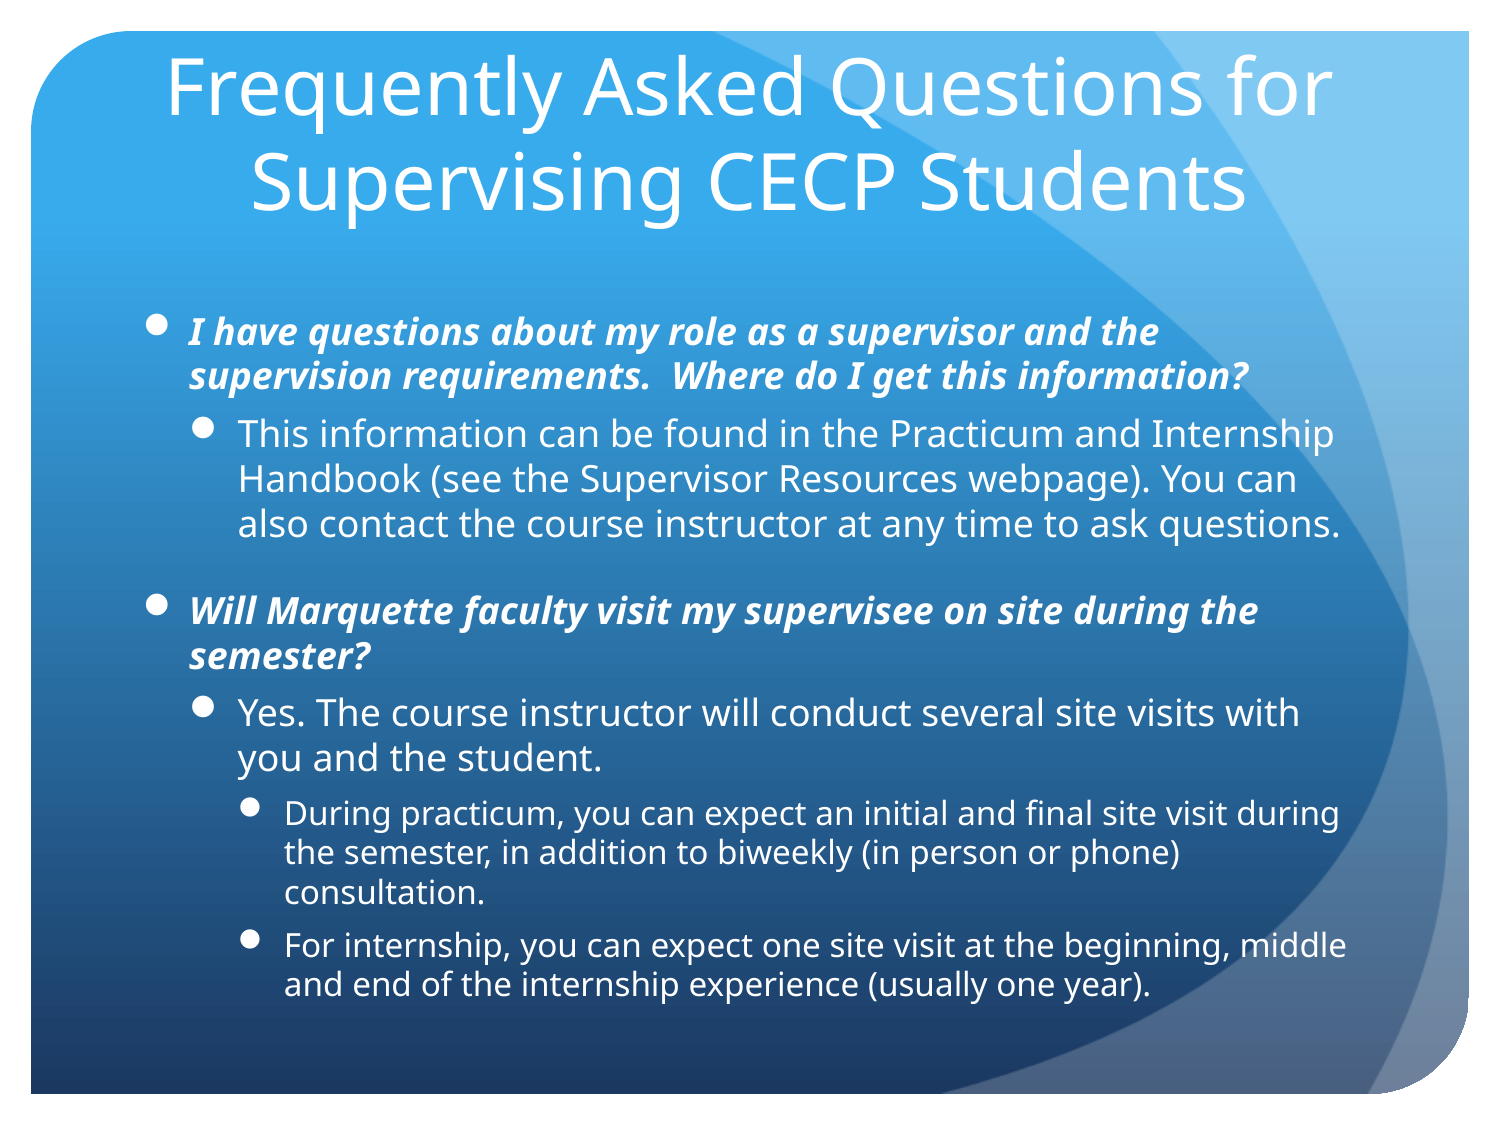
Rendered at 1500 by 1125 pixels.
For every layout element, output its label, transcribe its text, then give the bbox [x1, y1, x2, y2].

title Frequently Asked Questions for Supervising CECP Students [127, 62, 1372, 234]
list I have questions about my role as a supervisor and the supervision requirements. Where do I get this information? This information can be found in the Practicum and Internship Handbook (see the Supervisor Resources webpage). You can also contact the course instructor at any time to ask questions. Will Marquette faculty visit my supervisee on site during the semester? Yes. The course instructor will conduct several site visits with you and the student. During practicum, you can expect an initial and final site visit during the semester, in addition to biweekly (in person or phone) consultation. For internship, you can expect one site visit at the beginning, middle and end of the internship experience (usually one year). [127, 299, 1372, 1059]
picture [24, 30, 1473, 1094]
